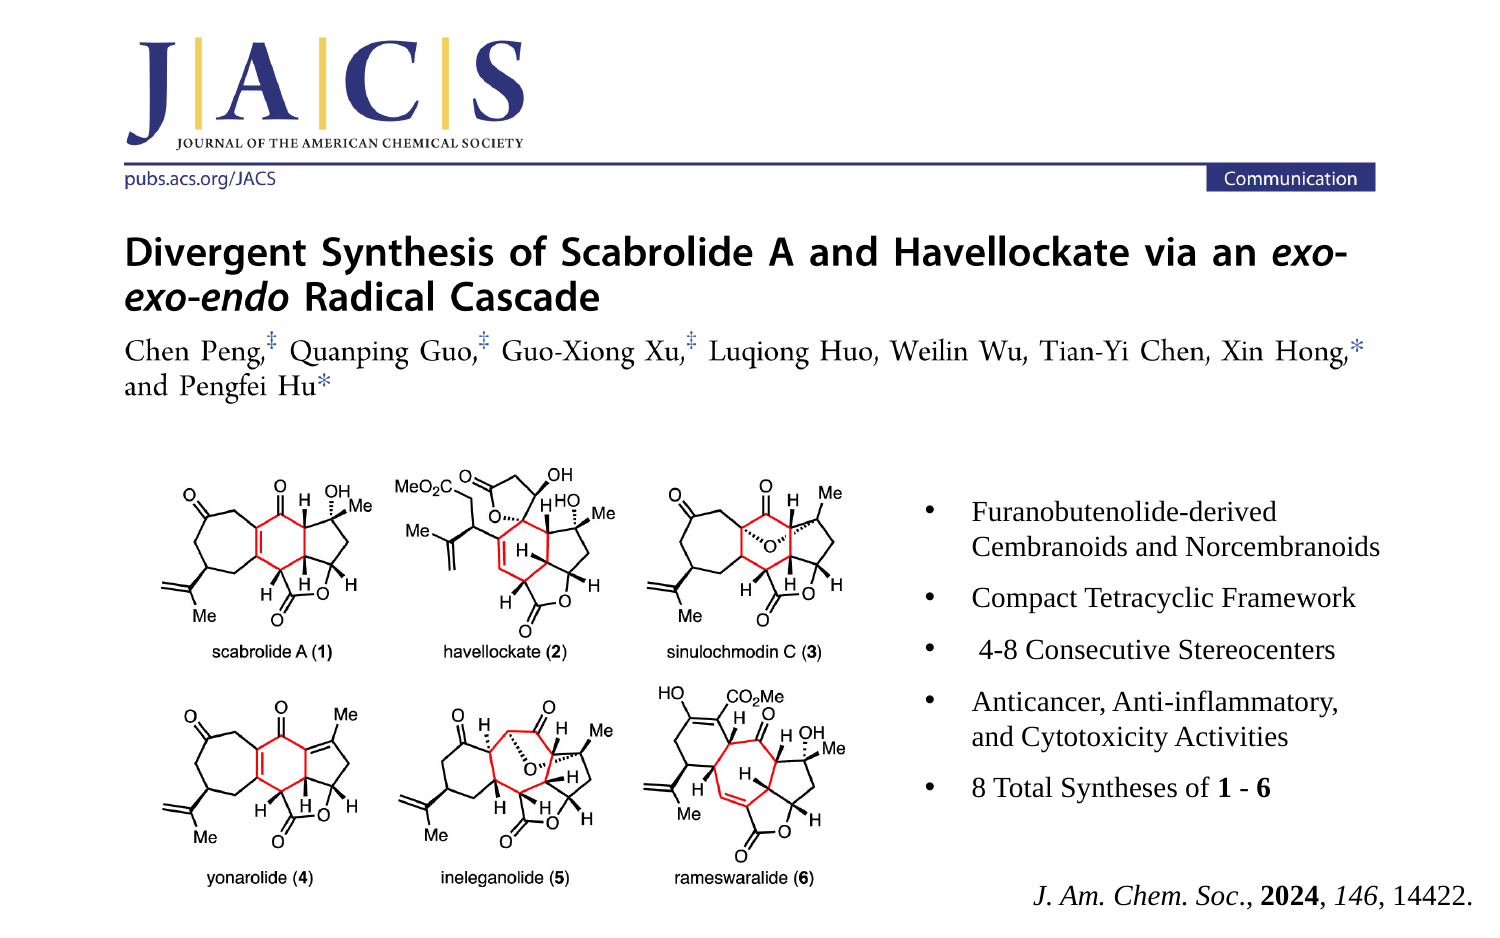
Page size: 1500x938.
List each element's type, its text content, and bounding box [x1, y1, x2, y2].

text_box J. Am. Chem. Soc., 2024, 146, 14422. [858, 869, 1489, 919]
picture [0, 11, 1500, 417]
picture [160, 468, 846, 888]
text_box Furanobutenolide-derived Cembranoids and Norcembranoids Compact Tetracyclic Framework 4-8 Consecutive Stereocenters Anticancer, Anti-inflammatory, and Cytotoxicity Activities 8 Total Syntheses of 1 - 6 [910, 484, 1399, 811]
